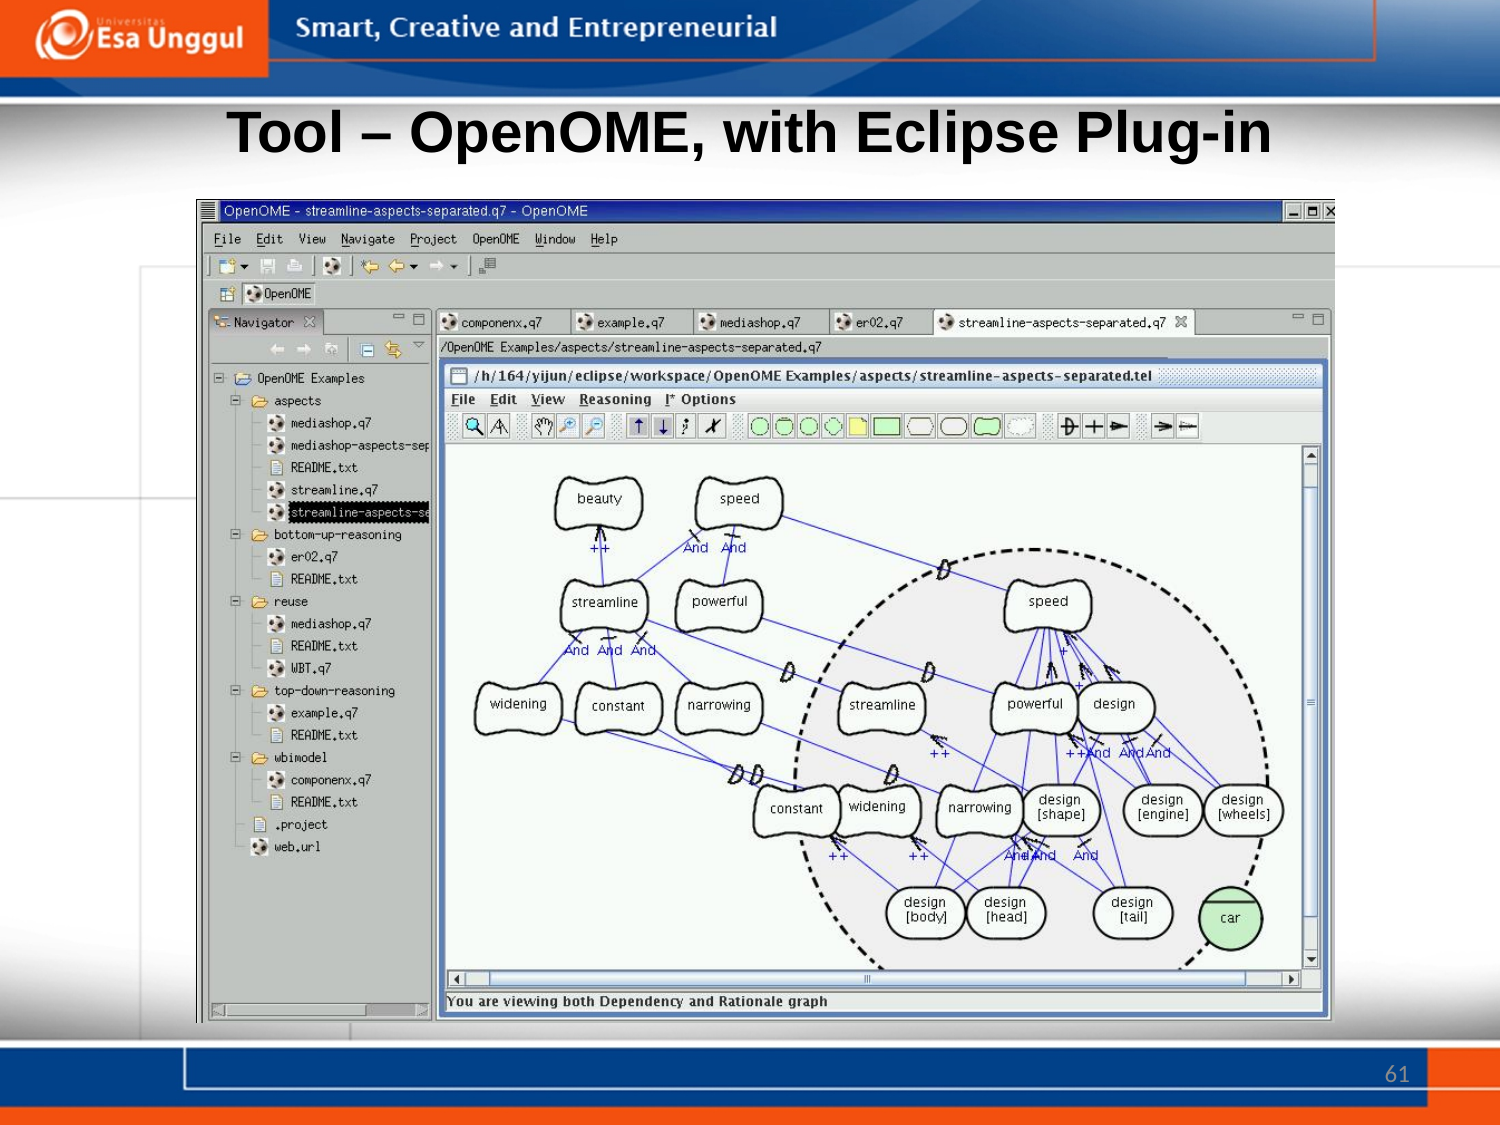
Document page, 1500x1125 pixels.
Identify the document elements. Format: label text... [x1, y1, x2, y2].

title Tool – OpenOME, with Eclipse Plug-in [19, 78, 1481, 179]
picture [0, 0, 1500, 1125]
slide_number 61 [1074, 1042, 1425, 1103]
